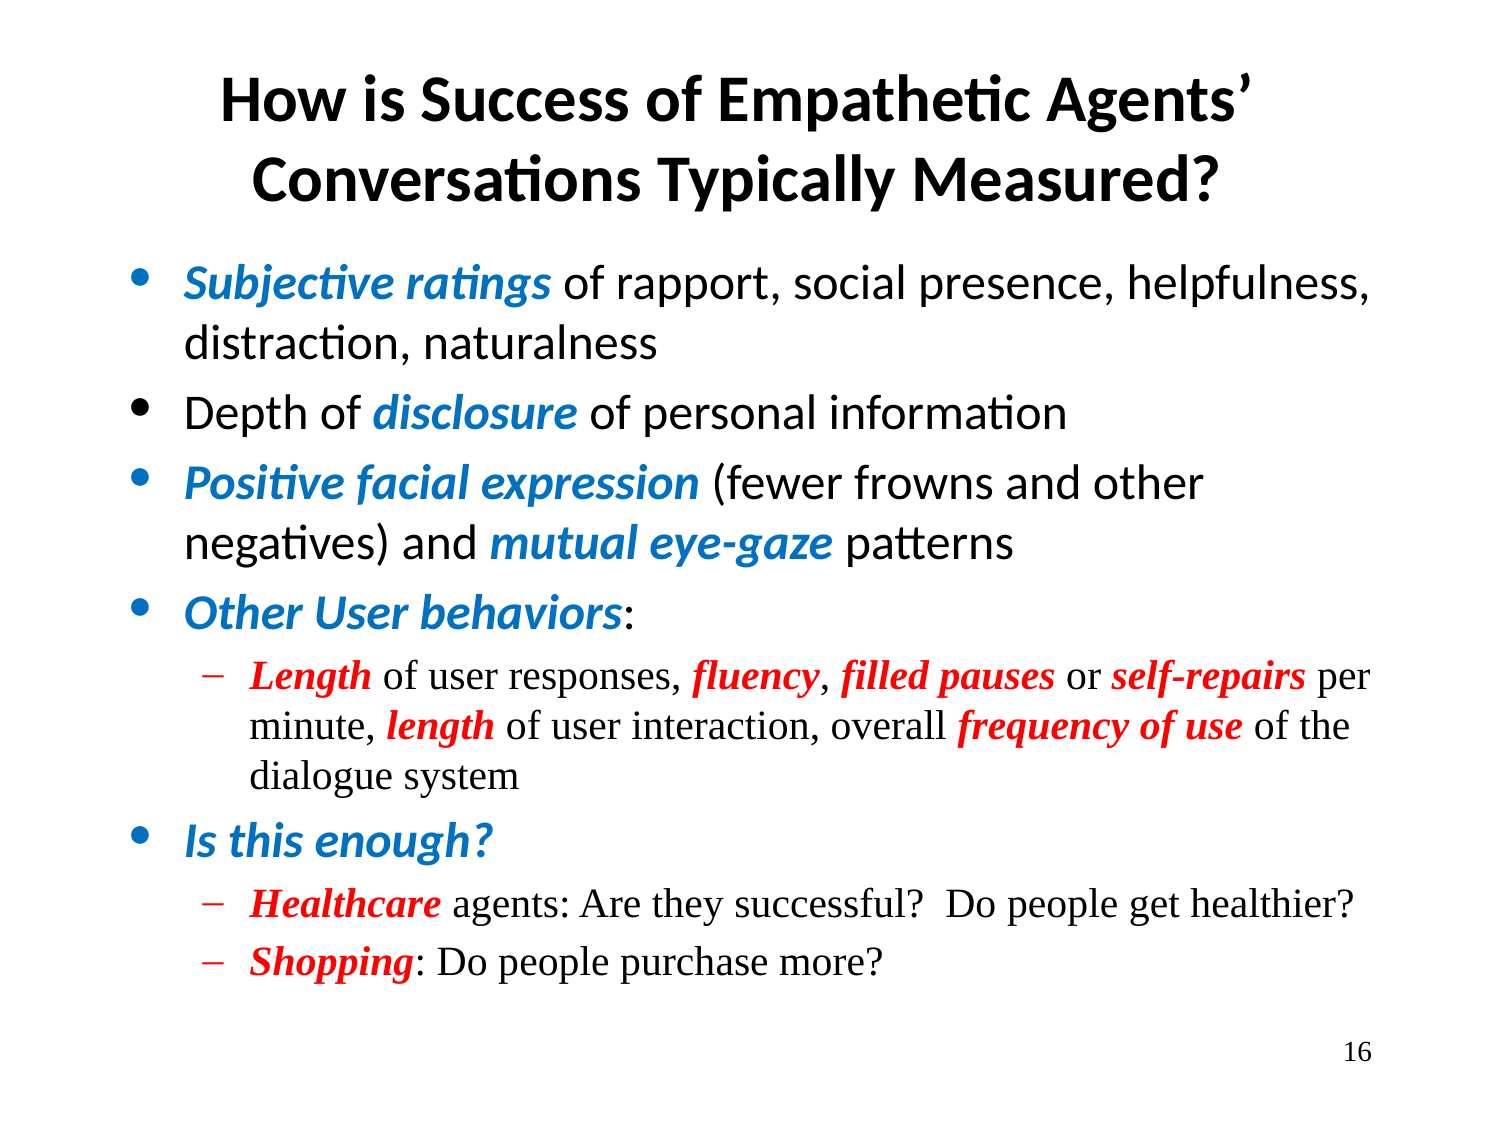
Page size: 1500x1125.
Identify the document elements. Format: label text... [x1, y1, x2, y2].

title How is Success of Empathetic Agents’ Conversations Typically Measured? [99, 58, 1375, 211]
list Subjective ratings of rapport, social presence, helpfulness, distraction, naturalness Depth of disclosure of personal information Positive facial expression (fewer frowns and other negatives) and mutual eye-gaze patterns Other User behaviors: Length of user responses, fluency, filled pauses or self-repairs per minute, length of user interaction, overall frequency of use of the dialogue system Is this enough? Healthcare agents: Are they successful? Do people get healthier? Shopping: Do people purchase more? [112, 241, 1388, 1000]
slide_number ‹#› [1074, 1025, 1388, 1100]
